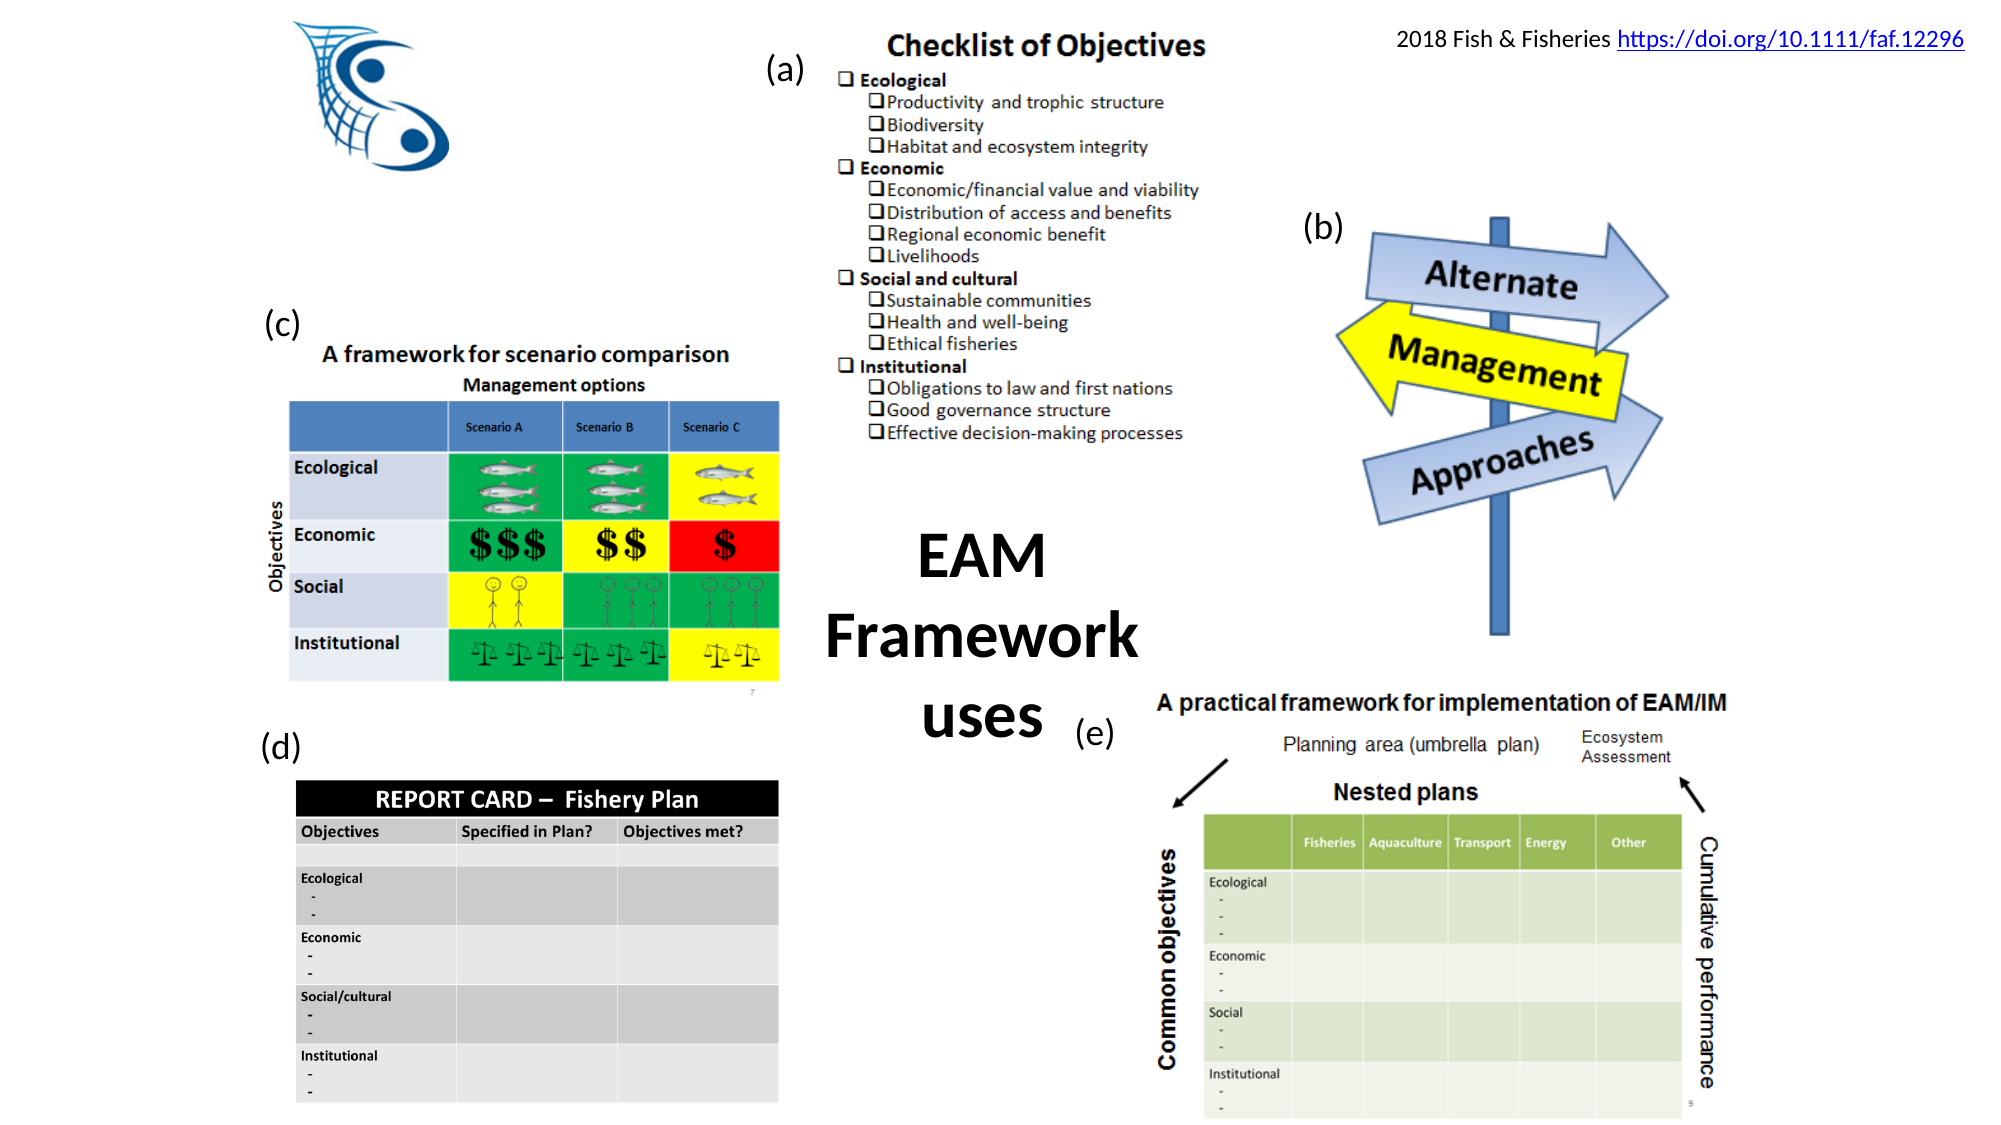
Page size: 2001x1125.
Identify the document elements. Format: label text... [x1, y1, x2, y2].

picture [295, 774, 779, 1110]
text_box (c) [248, 291, 318, 352]
text_box (e) [1059, 700, 1131, 761]
text_box (a) [750, 36, 780, 96]
text_box EAM Framework uses [810, 503, 1156, 759]
picture [267, 0, 1714, 711]
text_box (d) [244, 714, 318, 775]
picture [293, 21, 449, 172]
picture [1141, 684, 1730, 1125]
text_box 2018 Fish & Fisheries https://doi.org/10.1111/faf.12296 [1401, 15, 1980, 61]
